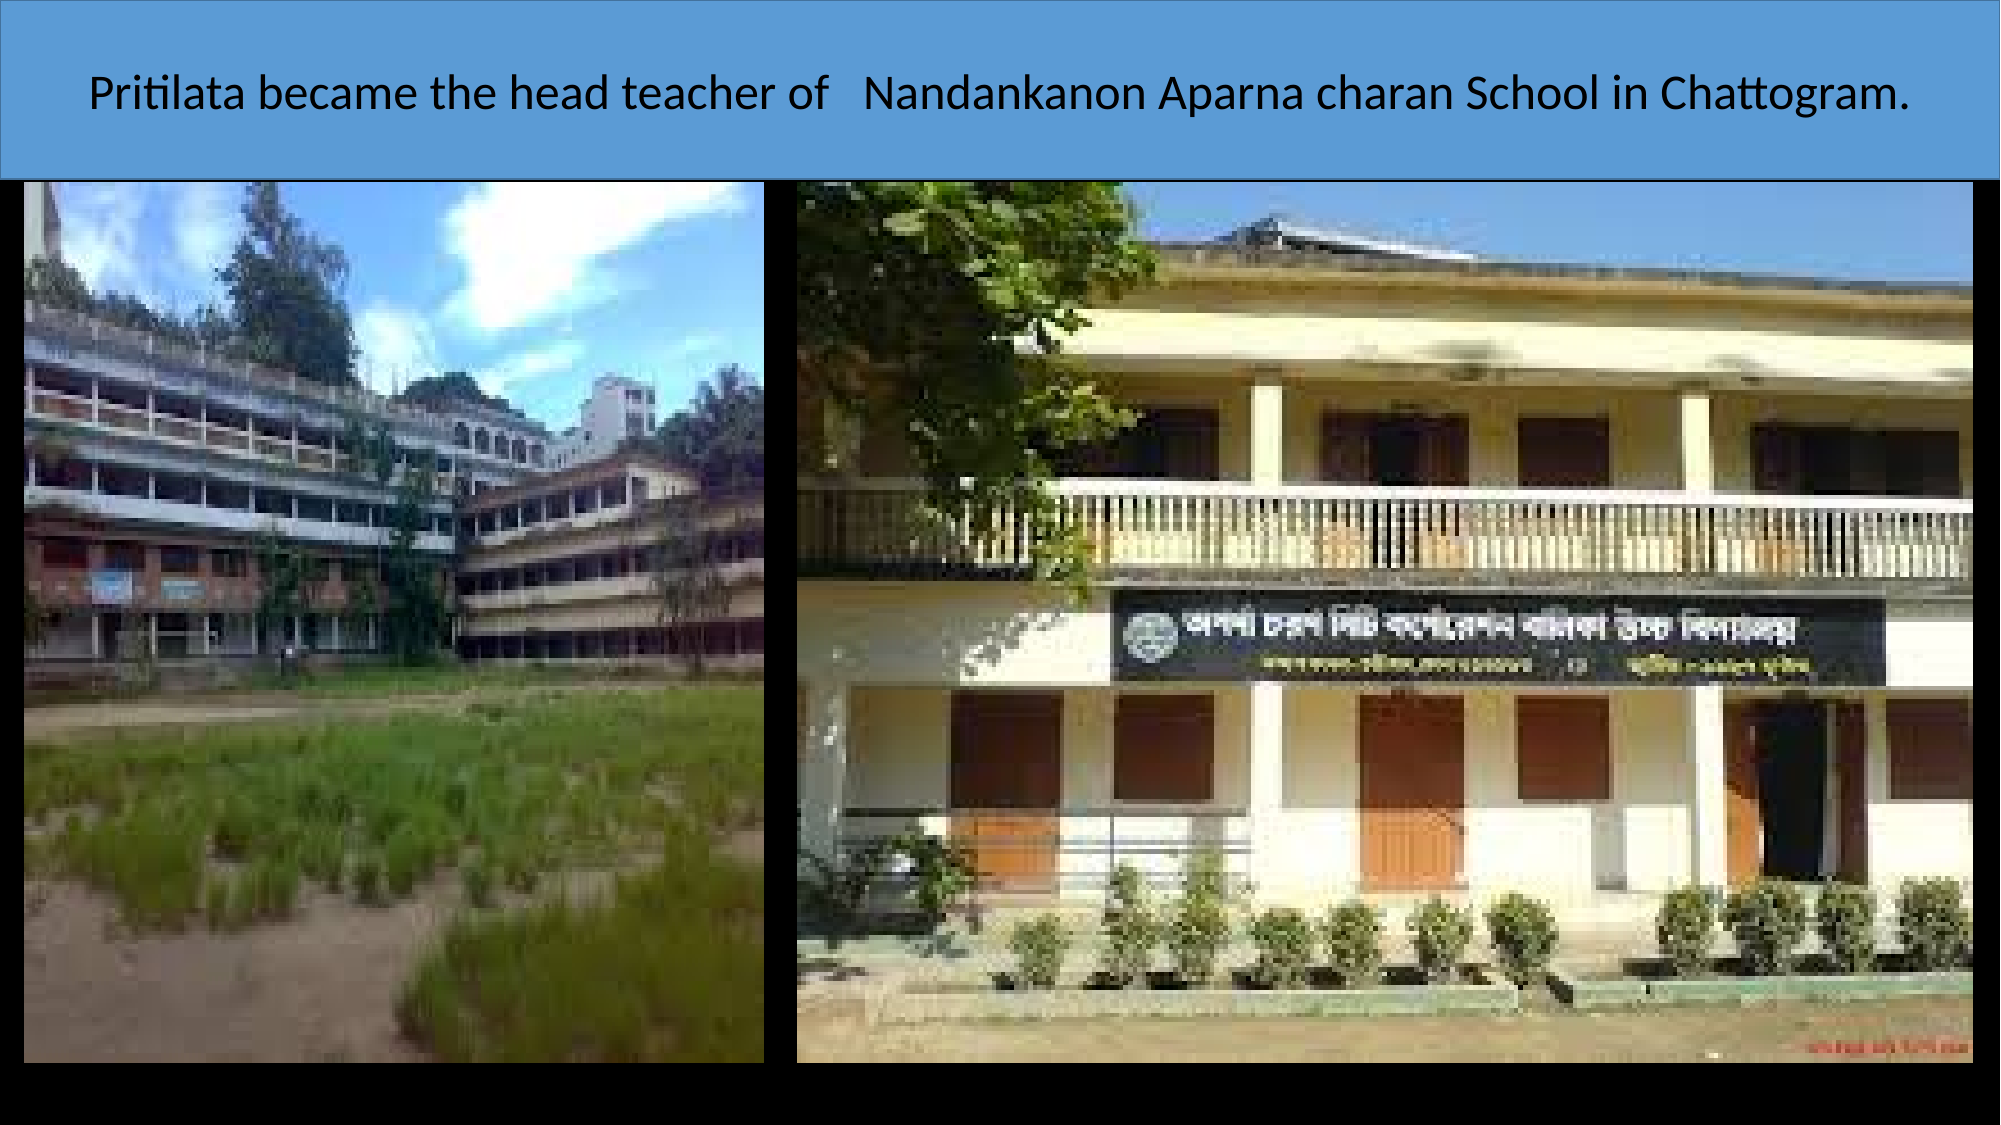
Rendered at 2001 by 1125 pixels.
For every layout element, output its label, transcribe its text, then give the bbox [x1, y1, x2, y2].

picture [797, 182, 1973, 1063]
text_box Pritilata became the head teacher of Nandankanon Aparna charan School in Chattogram. [0, 0, 2000, 180]
picture [24, 182, 764, 1063]
